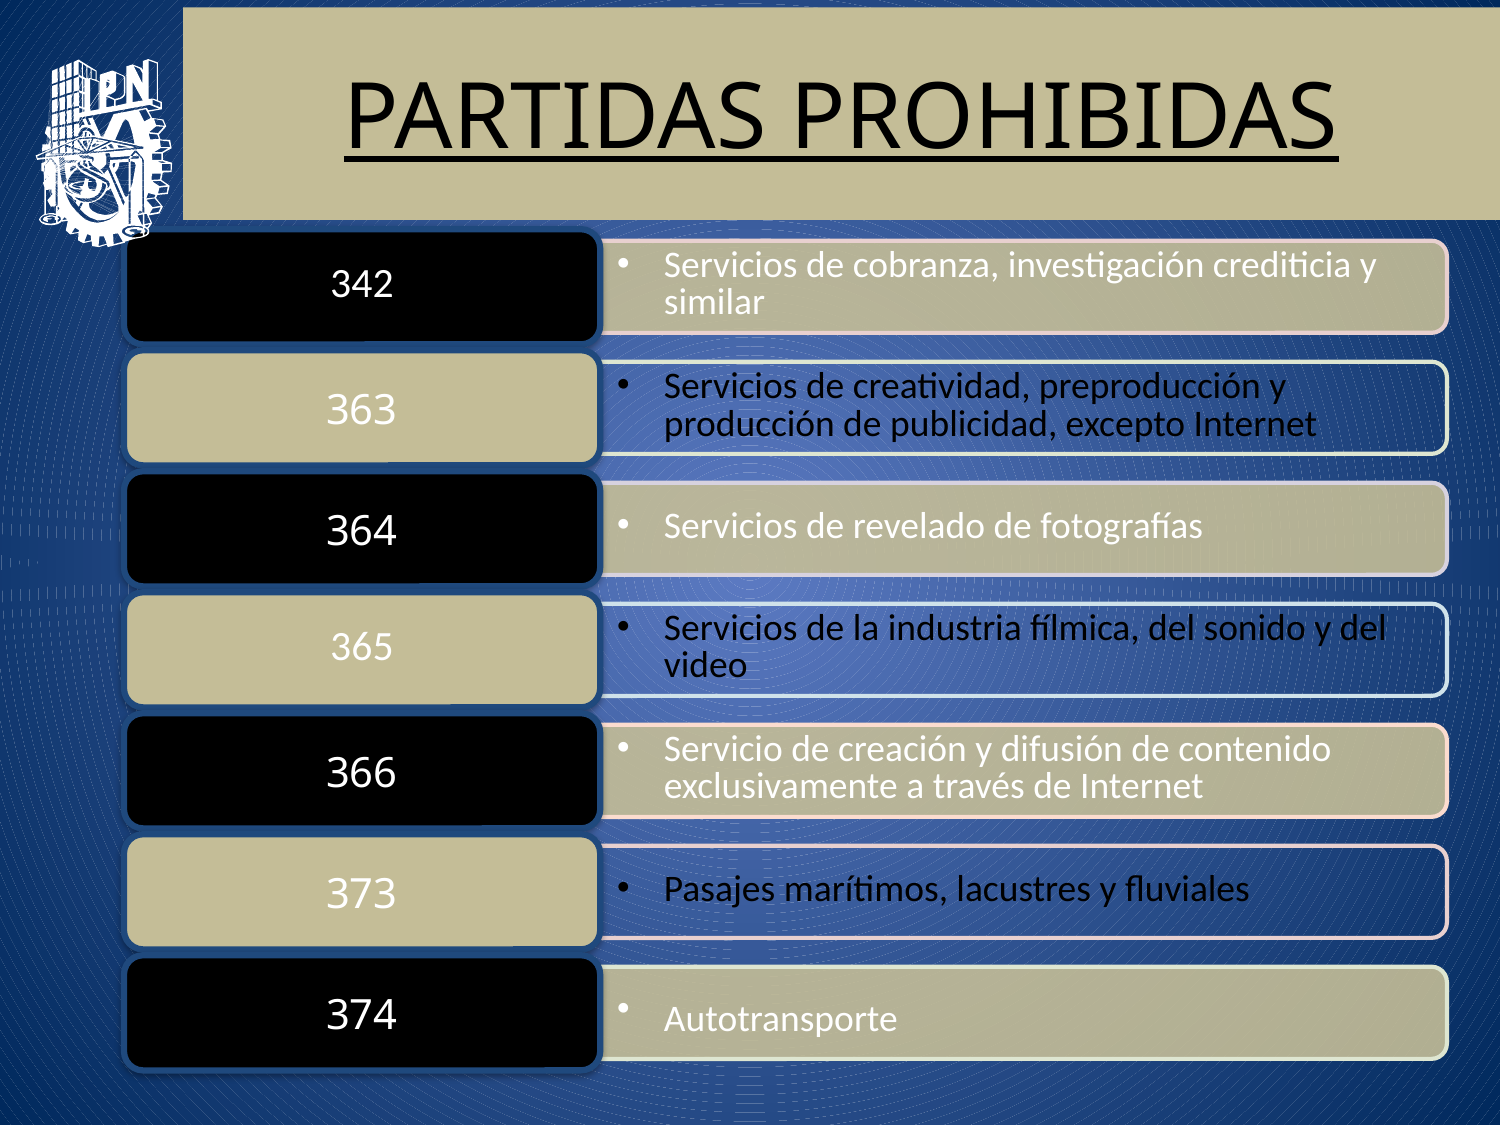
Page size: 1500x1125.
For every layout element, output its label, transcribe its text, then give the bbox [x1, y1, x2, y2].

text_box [123, 228, 1448, 1071]
title PARTIDAS PROHIBIDAS [183, 7, 1500, 220]
picture [34, 58, 173, 248]
